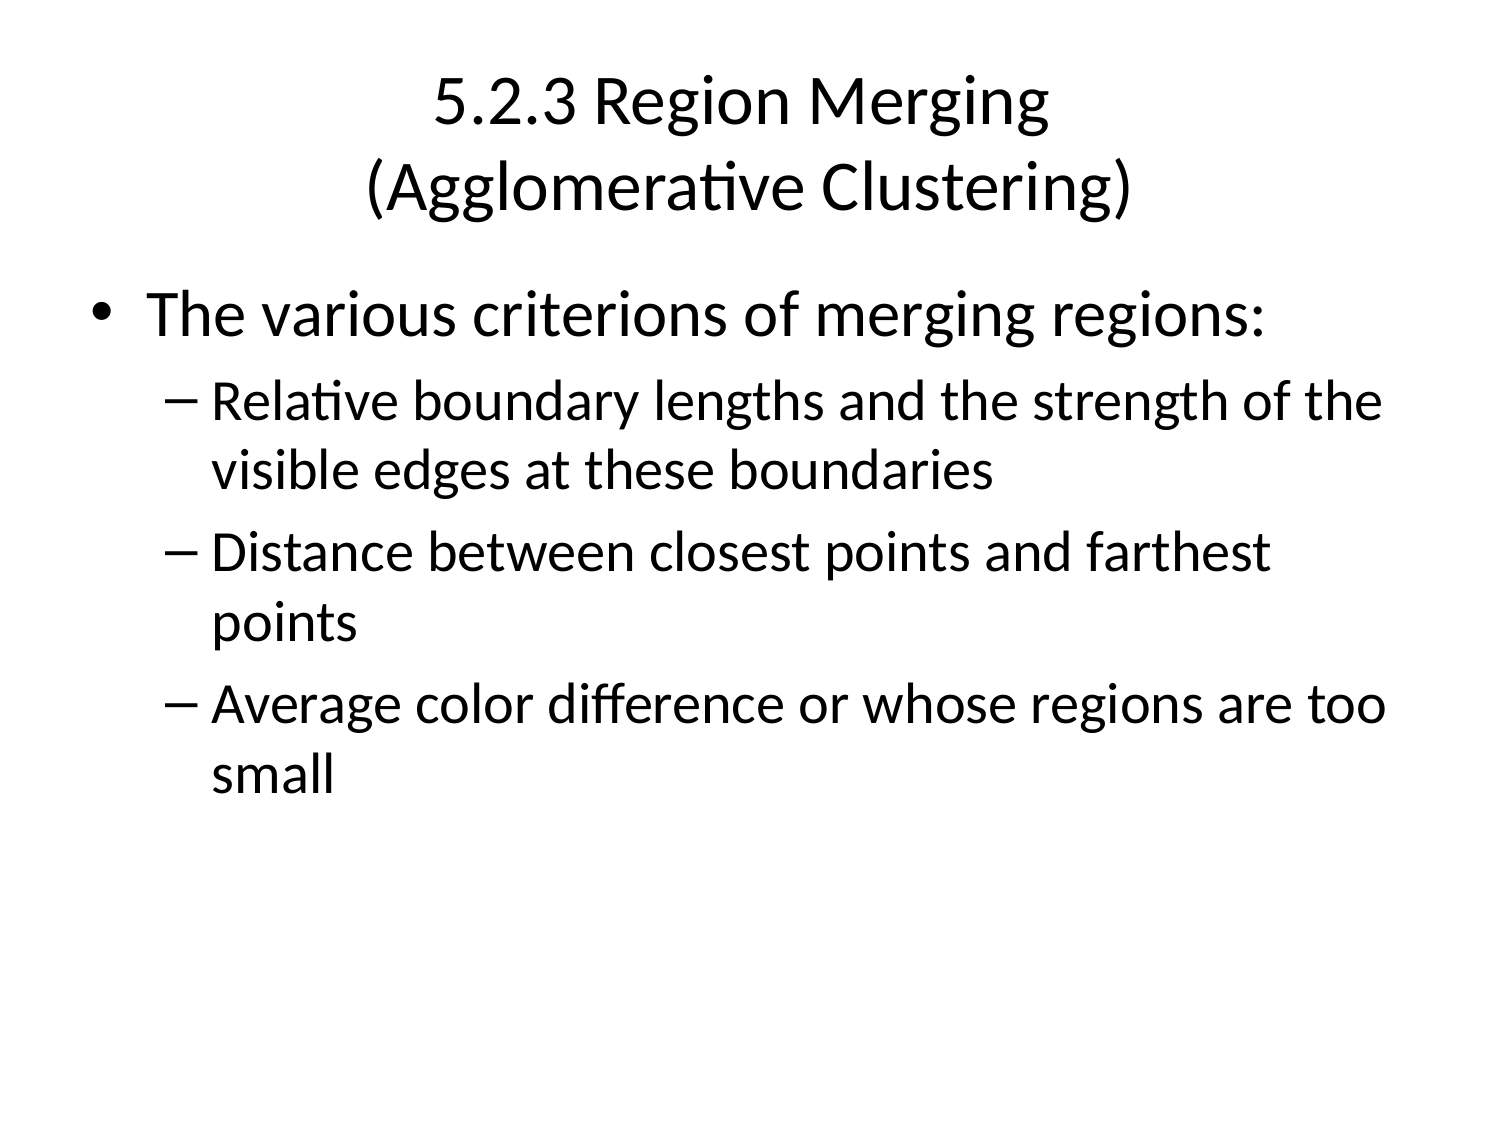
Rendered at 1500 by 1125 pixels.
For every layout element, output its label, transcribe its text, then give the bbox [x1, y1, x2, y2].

title 5.2.3 Region Merging (Agglomerative Clustering) [75, 45, 1425, 233]
list The various criterions of merging regions: Relative boundary lengths and the strength of the visible edges at these boundaries Distance between closest points and farthest points Average color difference or whose regions are too small [75, 262, 1425, 1005]
